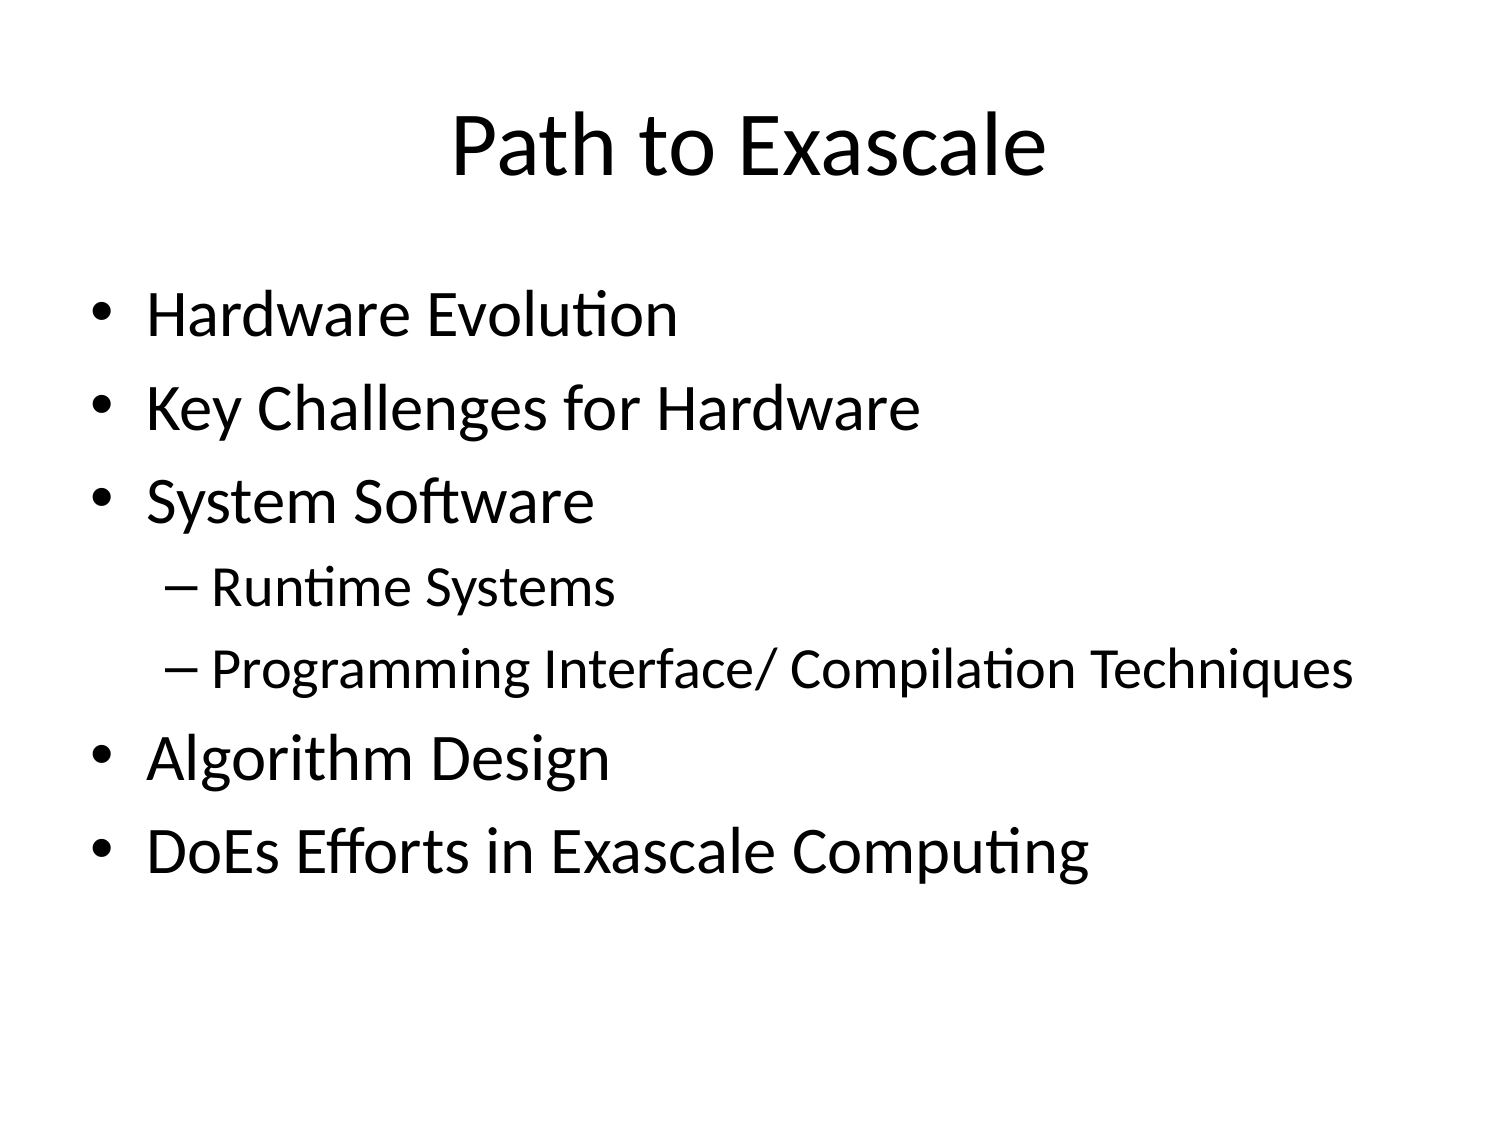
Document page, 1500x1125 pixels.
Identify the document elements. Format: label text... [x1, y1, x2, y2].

title Path to Exascale [75, 45, 1425, 233]
list Hardware Evolution Key Challenges for Hardware System Software Runtime Systems Programming Interface/ Compilation Techniques Algorithm Design DoEs Efforts in Exascale Computing [75, 262, 1425, 1005]
